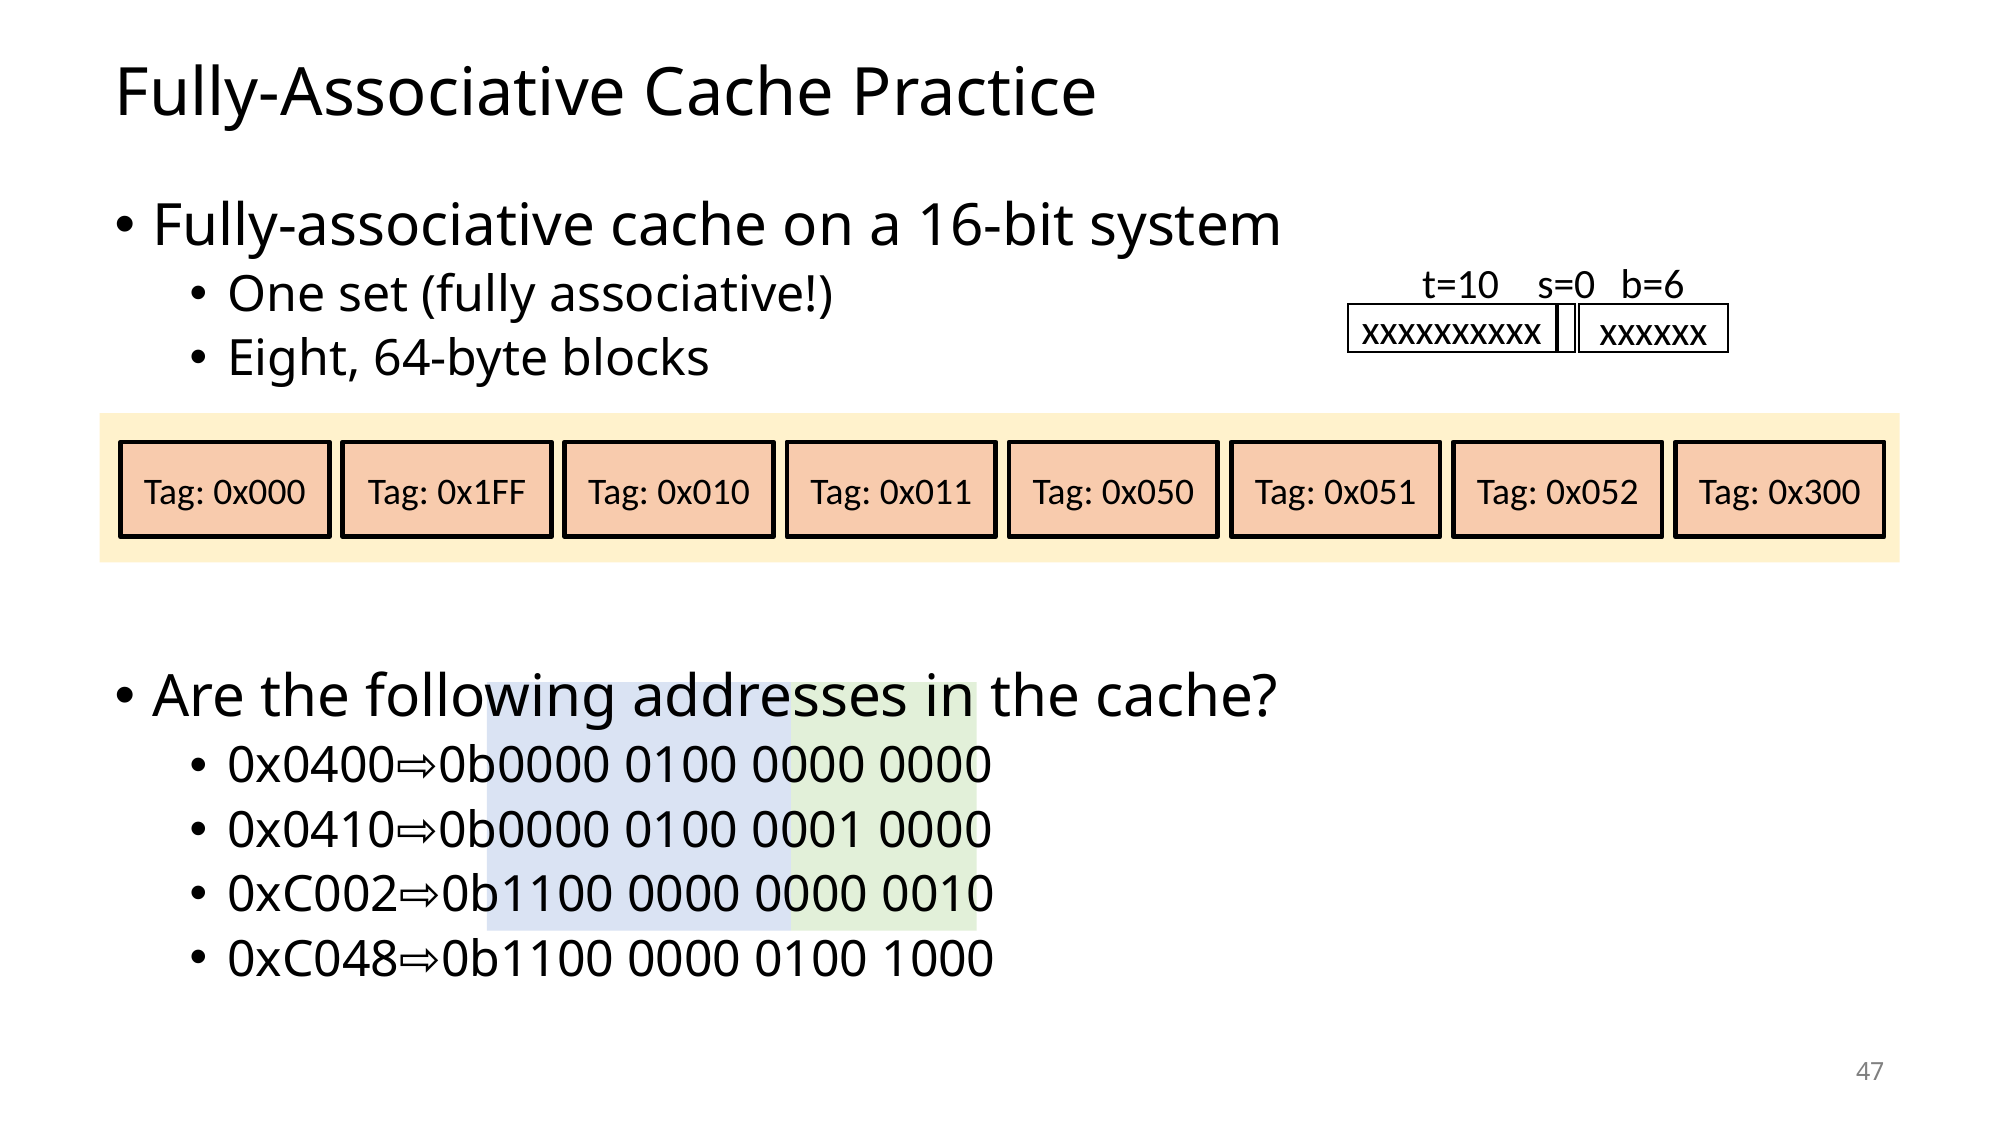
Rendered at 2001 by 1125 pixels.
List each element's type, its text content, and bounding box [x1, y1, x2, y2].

text_box Tag: 0x010 [564, 441, 774, 537]
text_box [1557, 304, 1576, 353]
slide_number 47 [1749, 1042, 1900, 1103]
text_box b=6 [1605, 249, 1700, 304]
text_box [99, 413, 1900, 563]
text_box Tag: 0x011 [786, 441, 996, 537]
text_box t=10 [1407, 249, 1515, 314]
text_box Tag: 0x051 [1231, 441, 1441, 537]
text_box xxxxxxxxxx [1347, 304, 1556, 353]
text_box xxxxxx [1578, 304, 1729, 353]
text_box s=0 [1522, 249, 1605, 314]
title Fully-Associative Cache Practice [99, 37, 1900, 150]
text_box Tag: 0x052 [1453, 441, 1662, 537]
text_box Tag: 0x000 [120, 441, 330, 537]
list Fully-associative cache on a 16-bit system One set (fully associative!) Eight, 64-byte blocks Are the following addresses in the cache? 0x0400⇨0b0000 0100 0000 0000 0x0410⇨0b0000 0100 0001 0000 0xC002⇨0b1100 0000 0000 0010 0xC048⇨0b1100 0000 0100 1000 [99, 187, 1900, 413]
text_box Tag: 0x300 [1675, 441, 1885, 537]
text_box Tag: 0x050 [1009, 441, 1218, 537]
text_box Tag: 0x1FF [342, 441, 552, 537]
list Fully-associative cache on a 16-bit system One set (fully associative!) Eight, 64-byte blocks Are the following addresses in the cache? 0x0400⇨0b0000 0100 0000 0000 0x0410⇨0b0000 0100 0001 0000 0xC002⇨0b1100 0000 0000 0010 0xC048⇨0b1100 0000 0100 1000 [99, 563, 1900, 1013]
